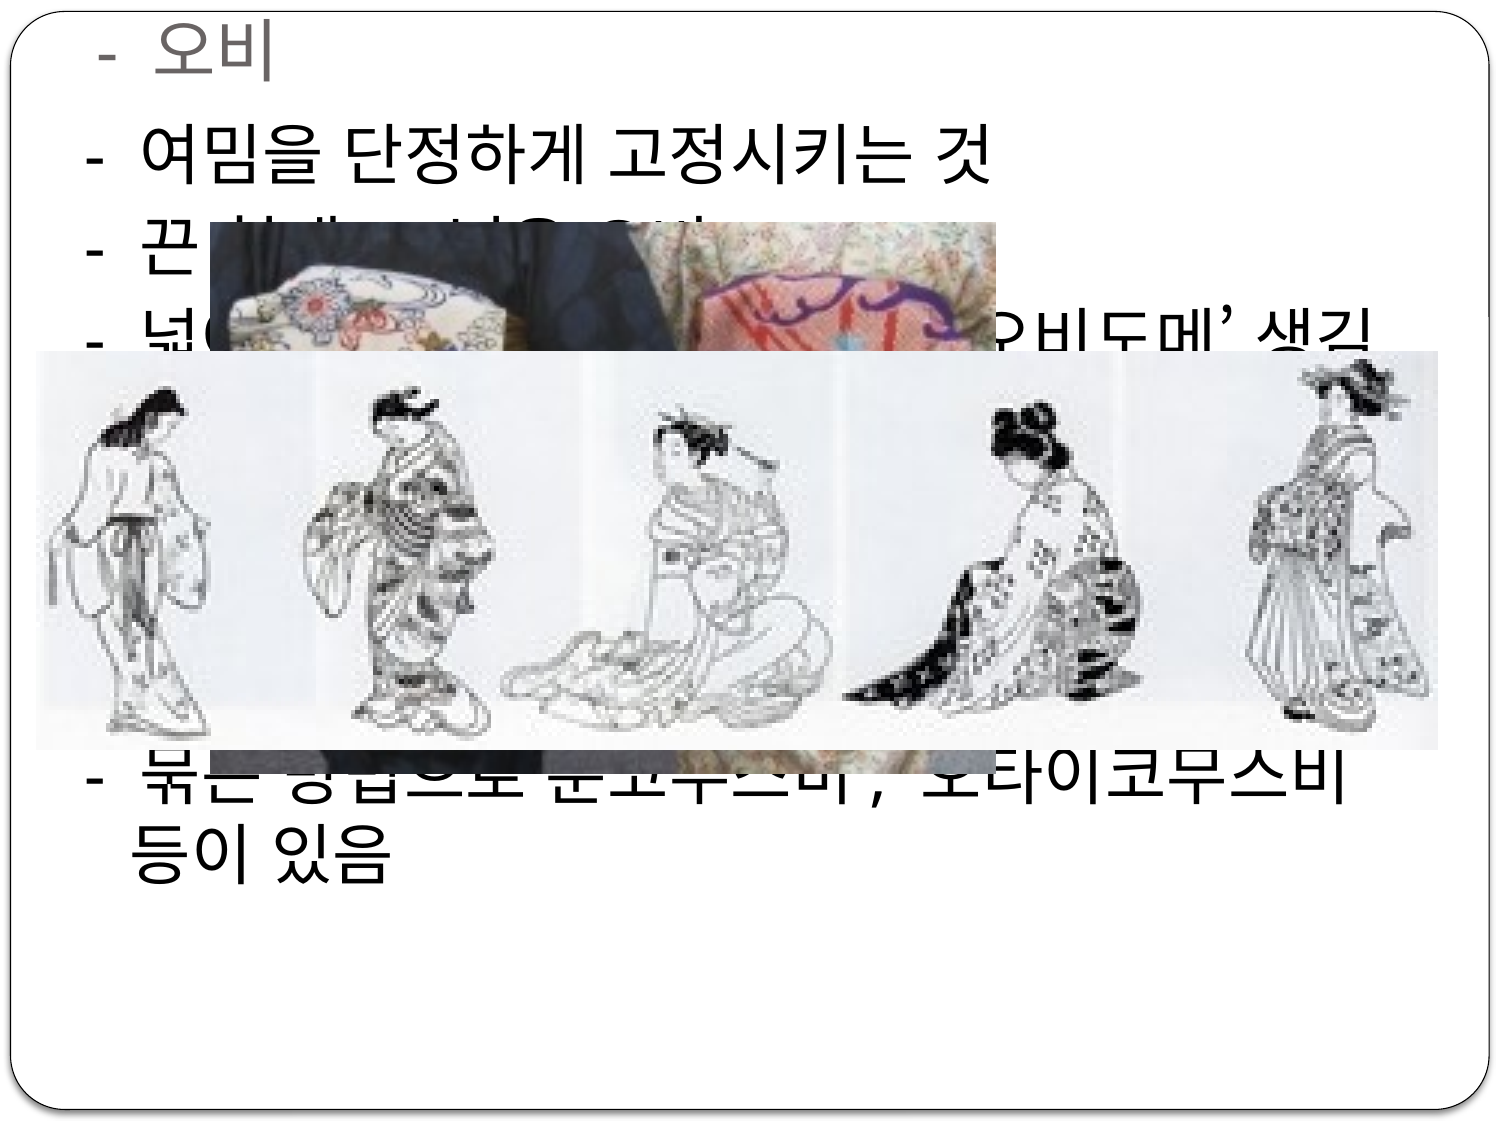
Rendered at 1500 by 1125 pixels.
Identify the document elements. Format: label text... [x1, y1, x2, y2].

picture [36, 222, 1438, 774]
list - 여밈을 단정하게 고정시키는 것 - 끈 형태 → 넓은 오비 - 넓어진 오비를 고정하기 위한 ‘오비도메’ 생김 - 종류가 비단에서 벨벳까지 다양해지며 화려하게 장식됨 - 초기에는 앞에서, 점차 옆이나 뒤로 묶는 방법을 선호 - 묶는 방법으로 분코무스비, 오타이코무스비 등이 있음 [70, 105, 1421, 349]
list - 여밈을 단정하게 고정시키는 것 - 끈 형태 → 넓은 오비 - 넓어진 오비를 고정하기 위한 ‘오비도메’ 생김 - 종류가 비단에서 벨벳까지 다양해지며 화려하게 장식됨 - 초기에는 앞에서, 점차 옆이나 뒤로 묶는 방법을 선호 - 묶는 방법으로 분코무스비, 오타이코무스비 등이 있음 [70, 759, 1421, 856]
title - 오비 [82, 0, 1432, 106]
